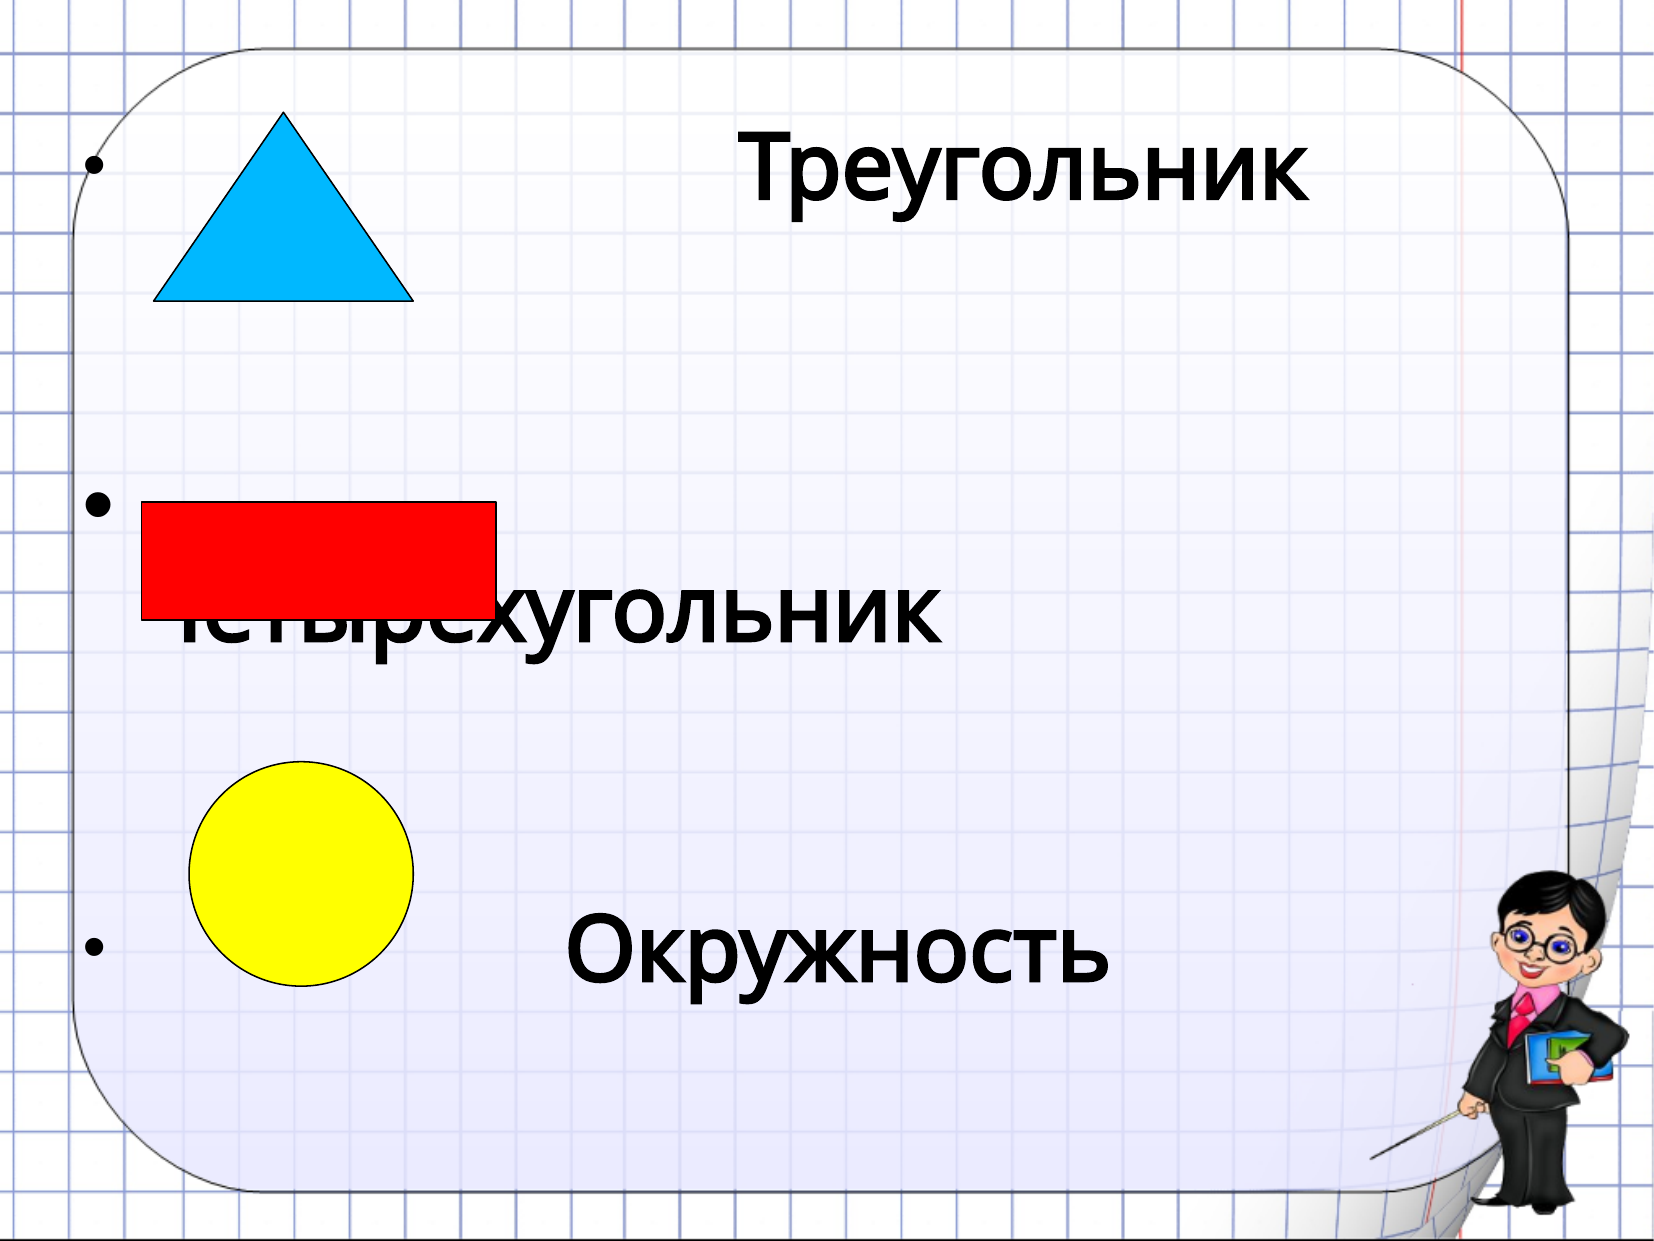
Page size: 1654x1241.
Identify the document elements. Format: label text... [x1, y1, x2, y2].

text_box [141, 501, 497, 620]
list Треугольник Четырехугольник Окружность [82, 111, 1571, 1109]
picture [0, 0, 1654, 1241]
text_box [189, 761, 414, 987]
text_box [153, 112, 414, 302]
